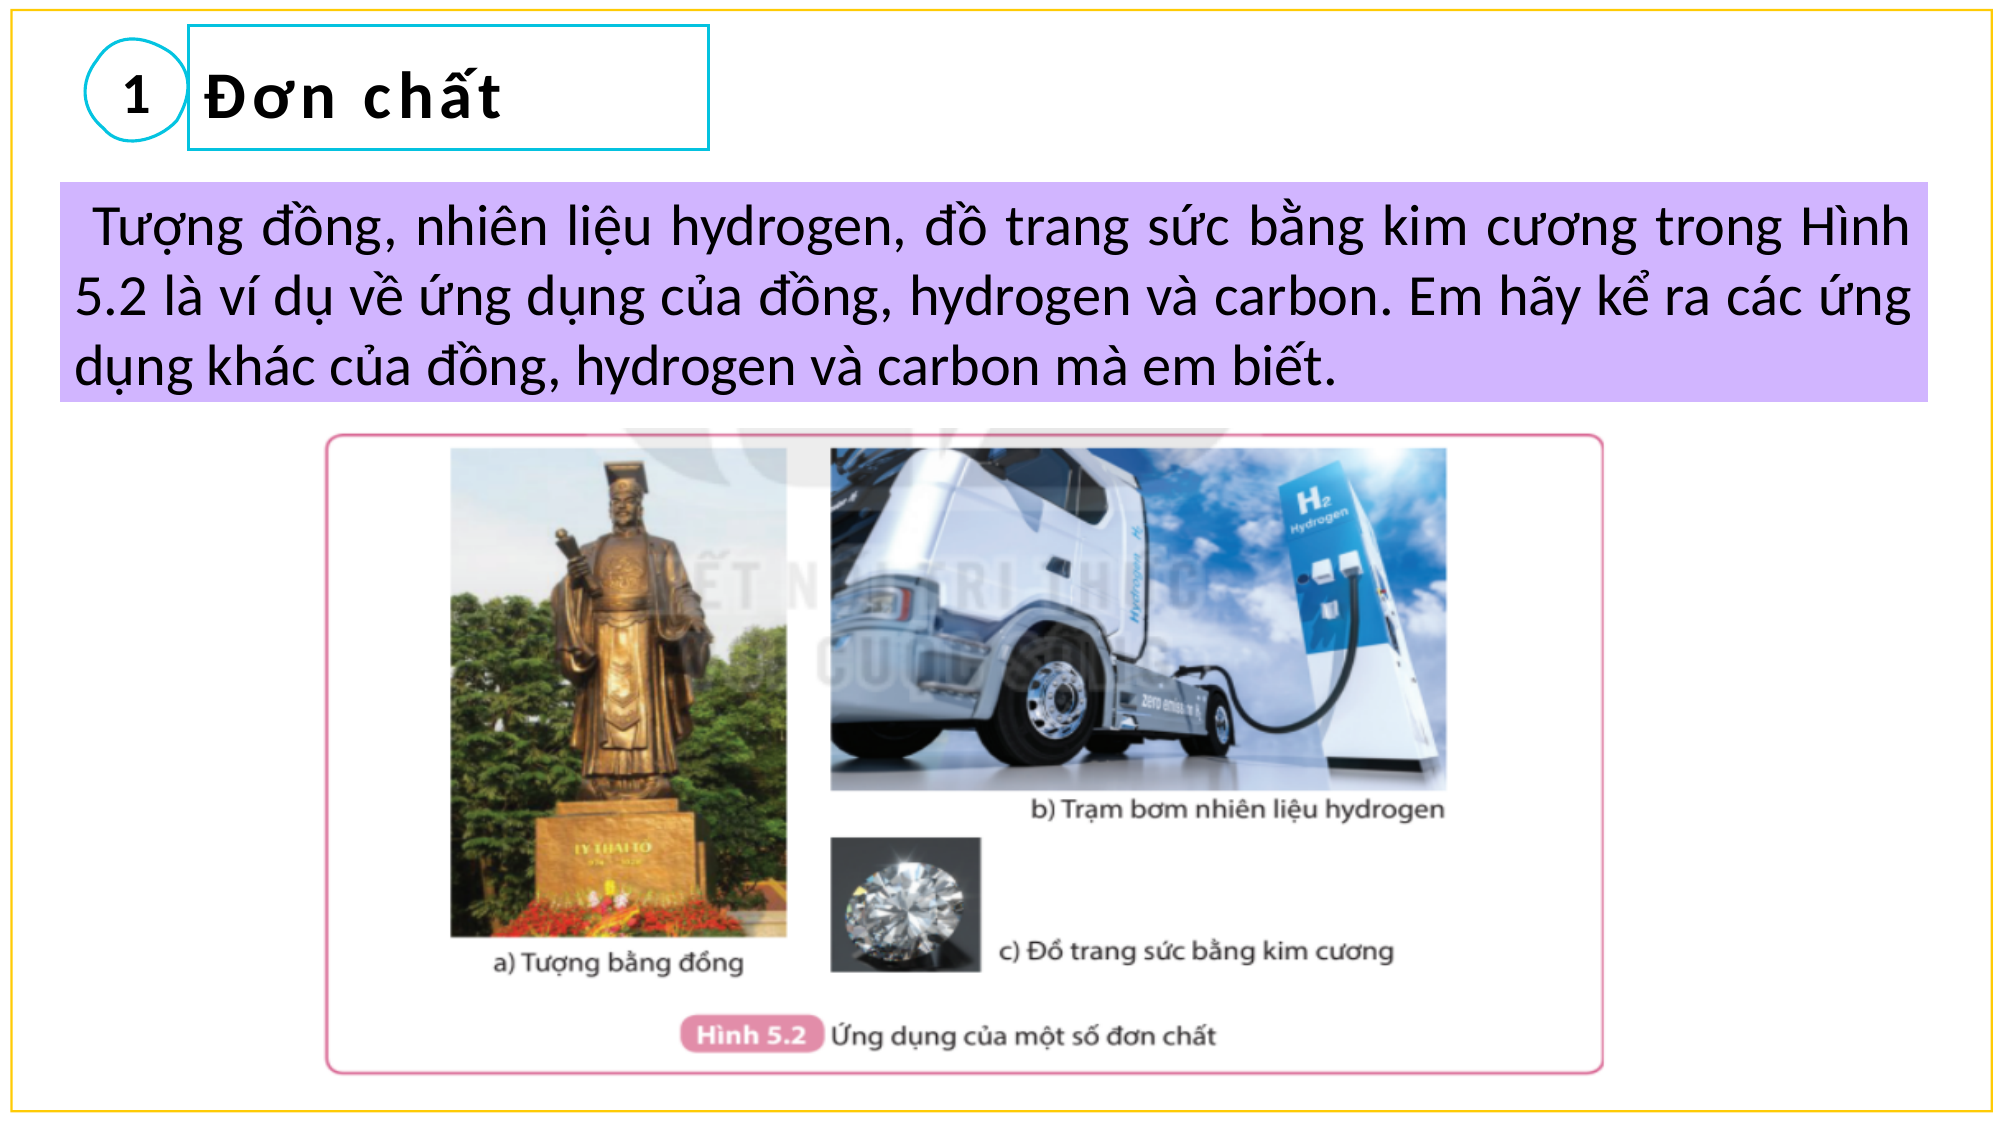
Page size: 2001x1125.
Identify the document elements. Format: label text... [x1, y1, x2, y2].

picture [319, 428, 1609, 1080]
text_box [9, 8, 1994, 1114]
text_box Tượng đồng, nhiên liệu hydrogen, đồ trang sức bằng kim cương trong Hình 5.2 là ví dụ về ứng dụng của đồng, hydrogen và carbon. Em hãy kể ra các ứng dụng khác của đồng, hydrogen và carbon mà em biết. [59, 182, 1928, 402]
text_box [84, 25, 709, 150]
